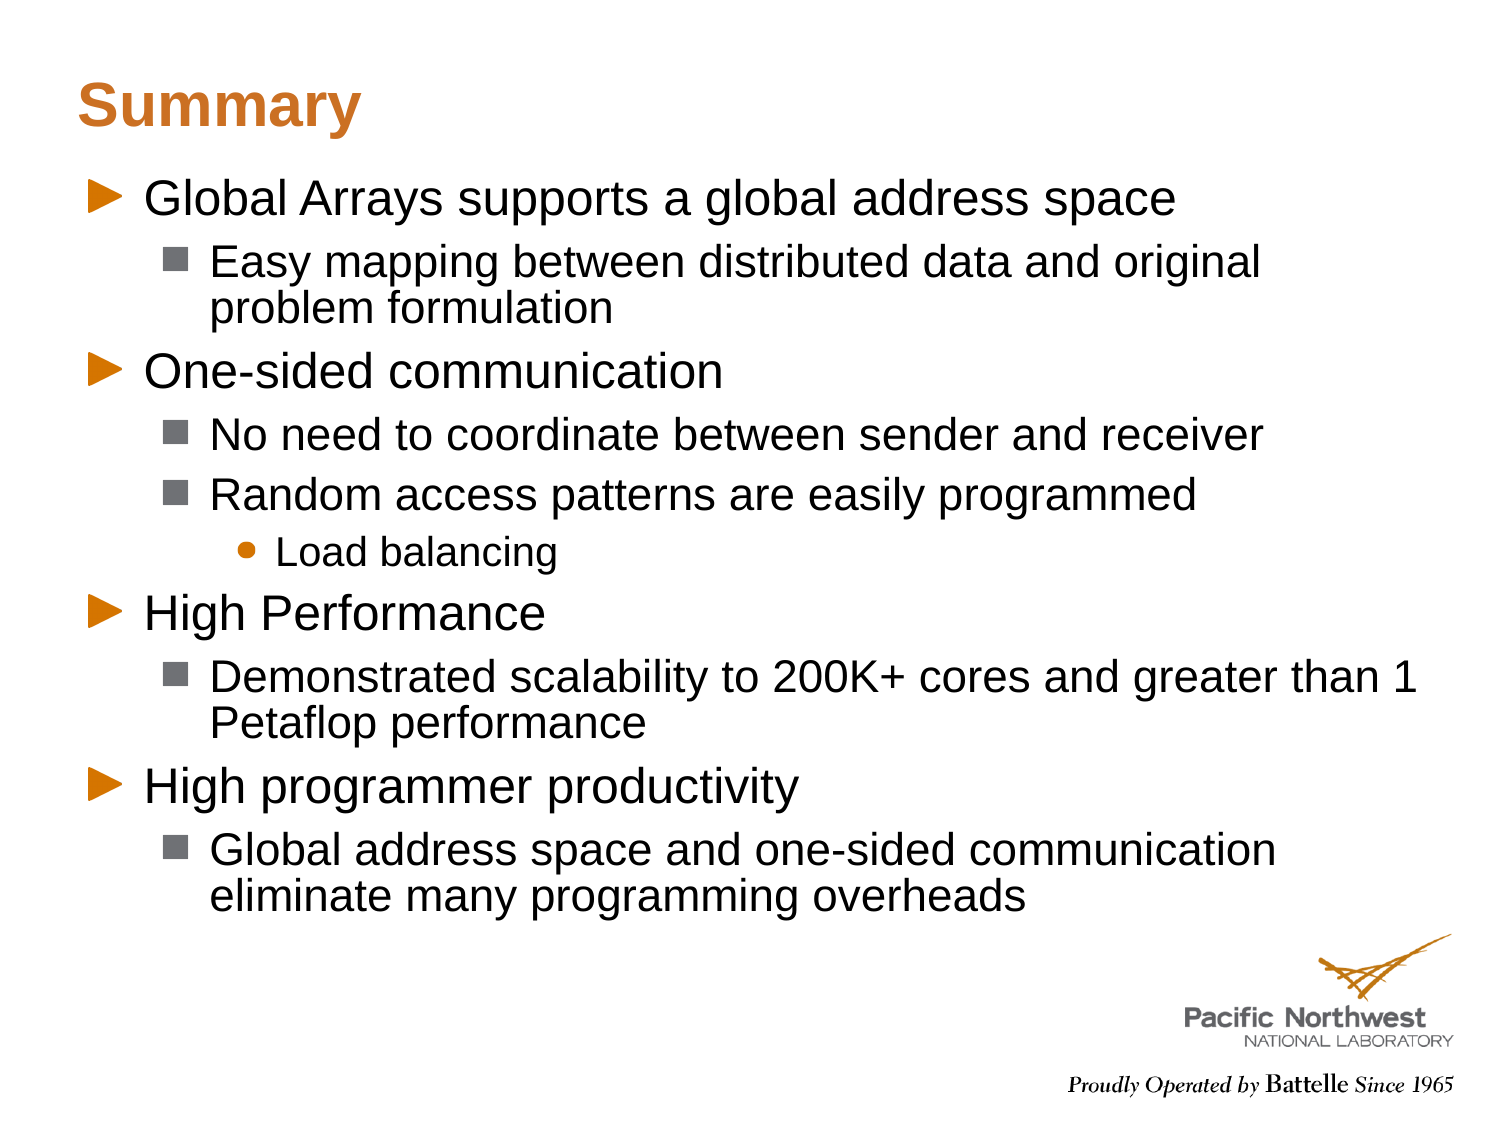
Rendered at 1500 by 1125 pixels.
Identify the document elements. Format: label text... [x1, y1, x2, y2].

title Summary [77, 75, 1424, 238]
picture [162, 479, 189, 506]
picture [87, 766, 123, 802]
picture [87, 351, 123, 387]
picture [87, 178, 123, 214]
list Global Arrays supports a global address space Easy mapping between distributed data and original problem formulation One-sided communication No need to coordinate between sender and receiver Random access patterns are easily programmed Load balancing High Performance Demonstrated scalability to 200K+ cores and greater than 1 Petaflop performance High programmer productivity Global address space and one-sided communication eliminate many programming overheads [87, 174, 1431, 762]
picture [1065, 930, 1500, 1125]
picture [162, 246, 189, 272]
picture [87, 593, 123, 629]
picture [237, 541, 256, 559]
picture [162, 419, 189, 445]
picture [162, 661, 189, 687]
picture [162, 834, 189, 860]
